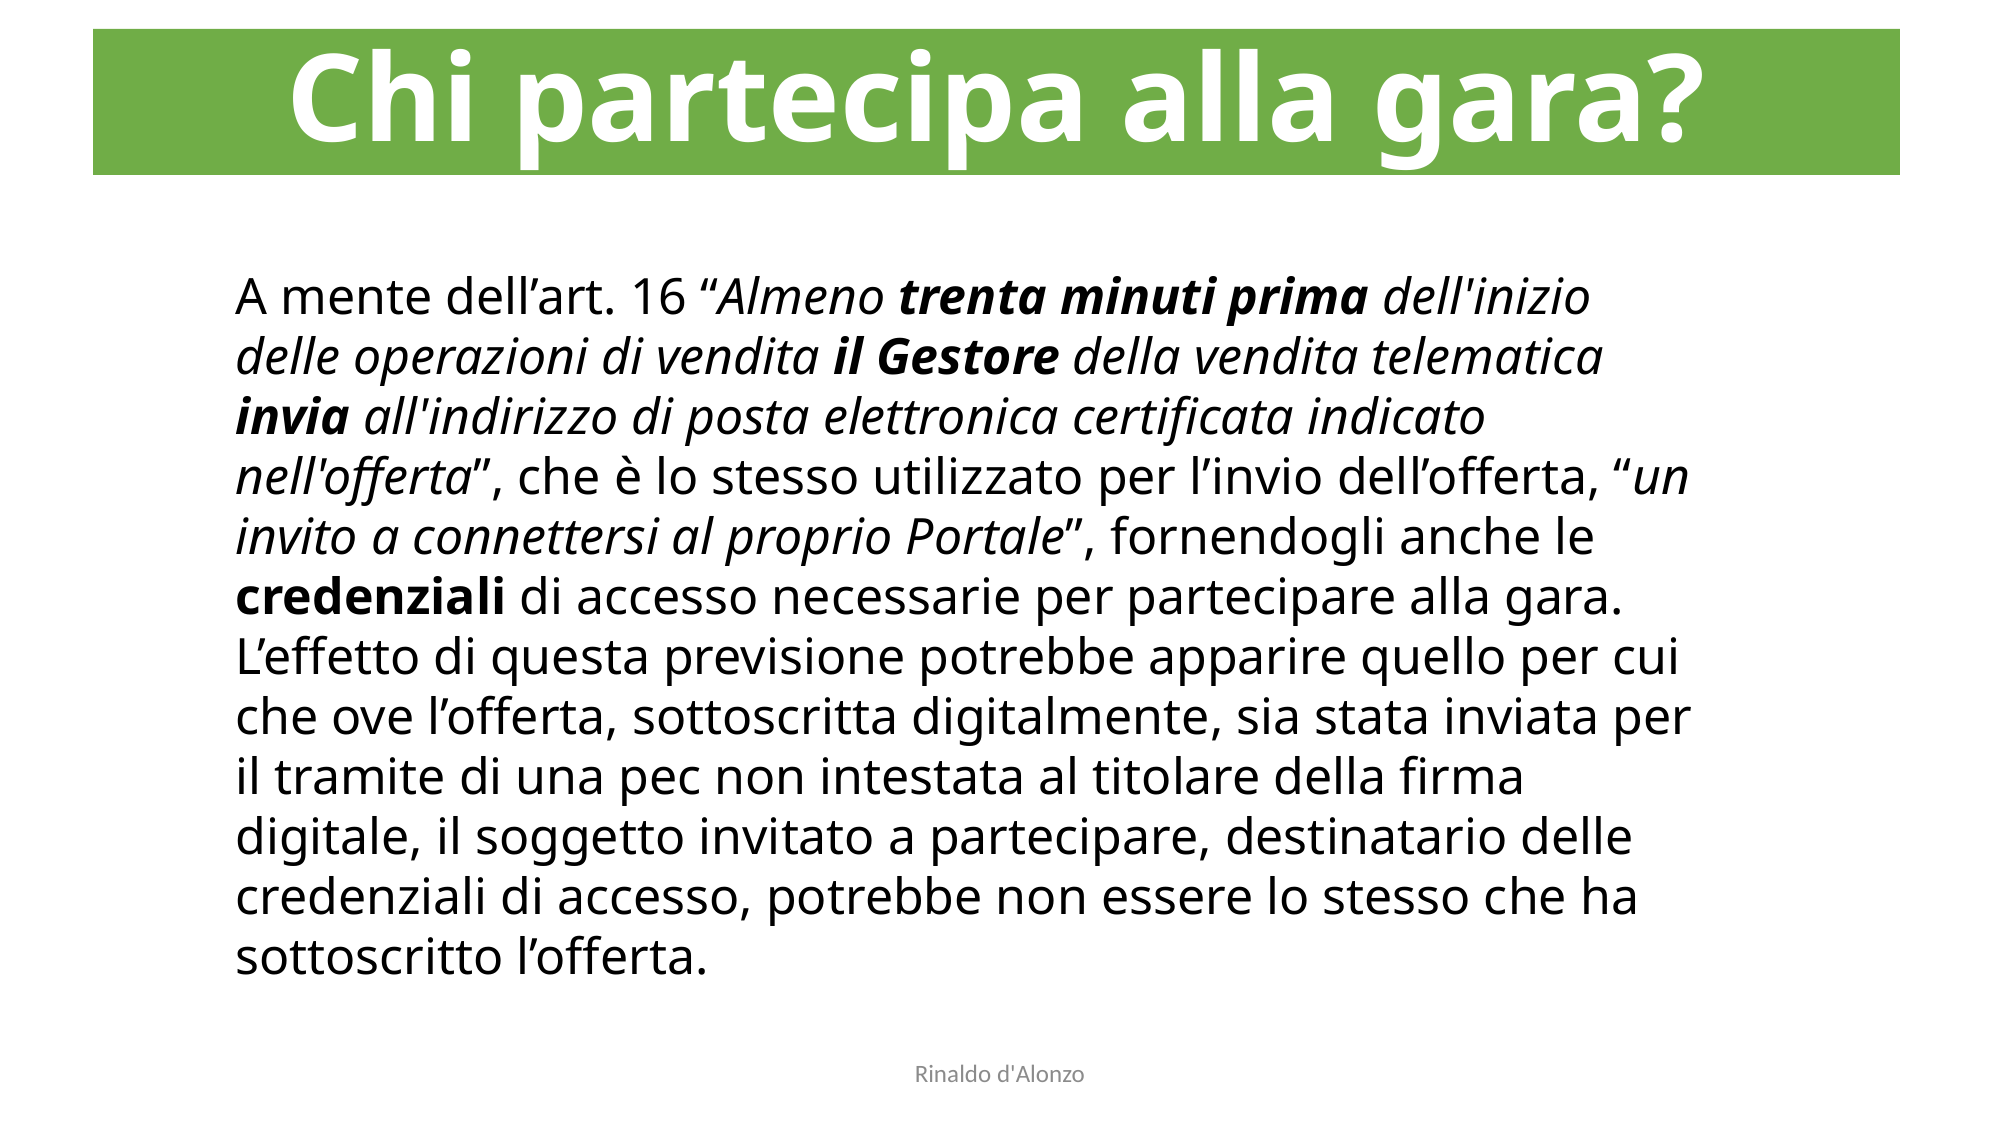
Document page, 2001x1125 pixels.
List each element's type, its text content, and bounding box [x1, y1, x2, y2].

text_box Chi partecipa alla gara? [93, 28, 1900, 175]
footer Rinaldo d'Alonzo [662, 1042, 1338, 1103]
title A mente dell’art. 16 “Almeno trenta minuti prima dell'inizio delle operazioni di vendita il Gestore della vendita telematica invia all'indirizzo di posta elettronica certificata indicato nell'offerta”, che è lo stesso utilizzato per l’invio dell’offerta, “un invito a connettersi al proprio Portale”, fornendogli anche le credenziali di accesso necessarie per partecipare alla gara. L’effetto di questa previsione potrebbe apparire quello per cui che ove l’offerta, sottoscritta digitalmente, sia stata inviata per il tramite di una pec non intestata al titolare della firma digitale, il soggetto invitato a partecipare, destinatario delle credenziali di accesso, potrebbe non essere lo stesso che ha sottoscritto l’offerta. [220, 231, 1721, 1018]
